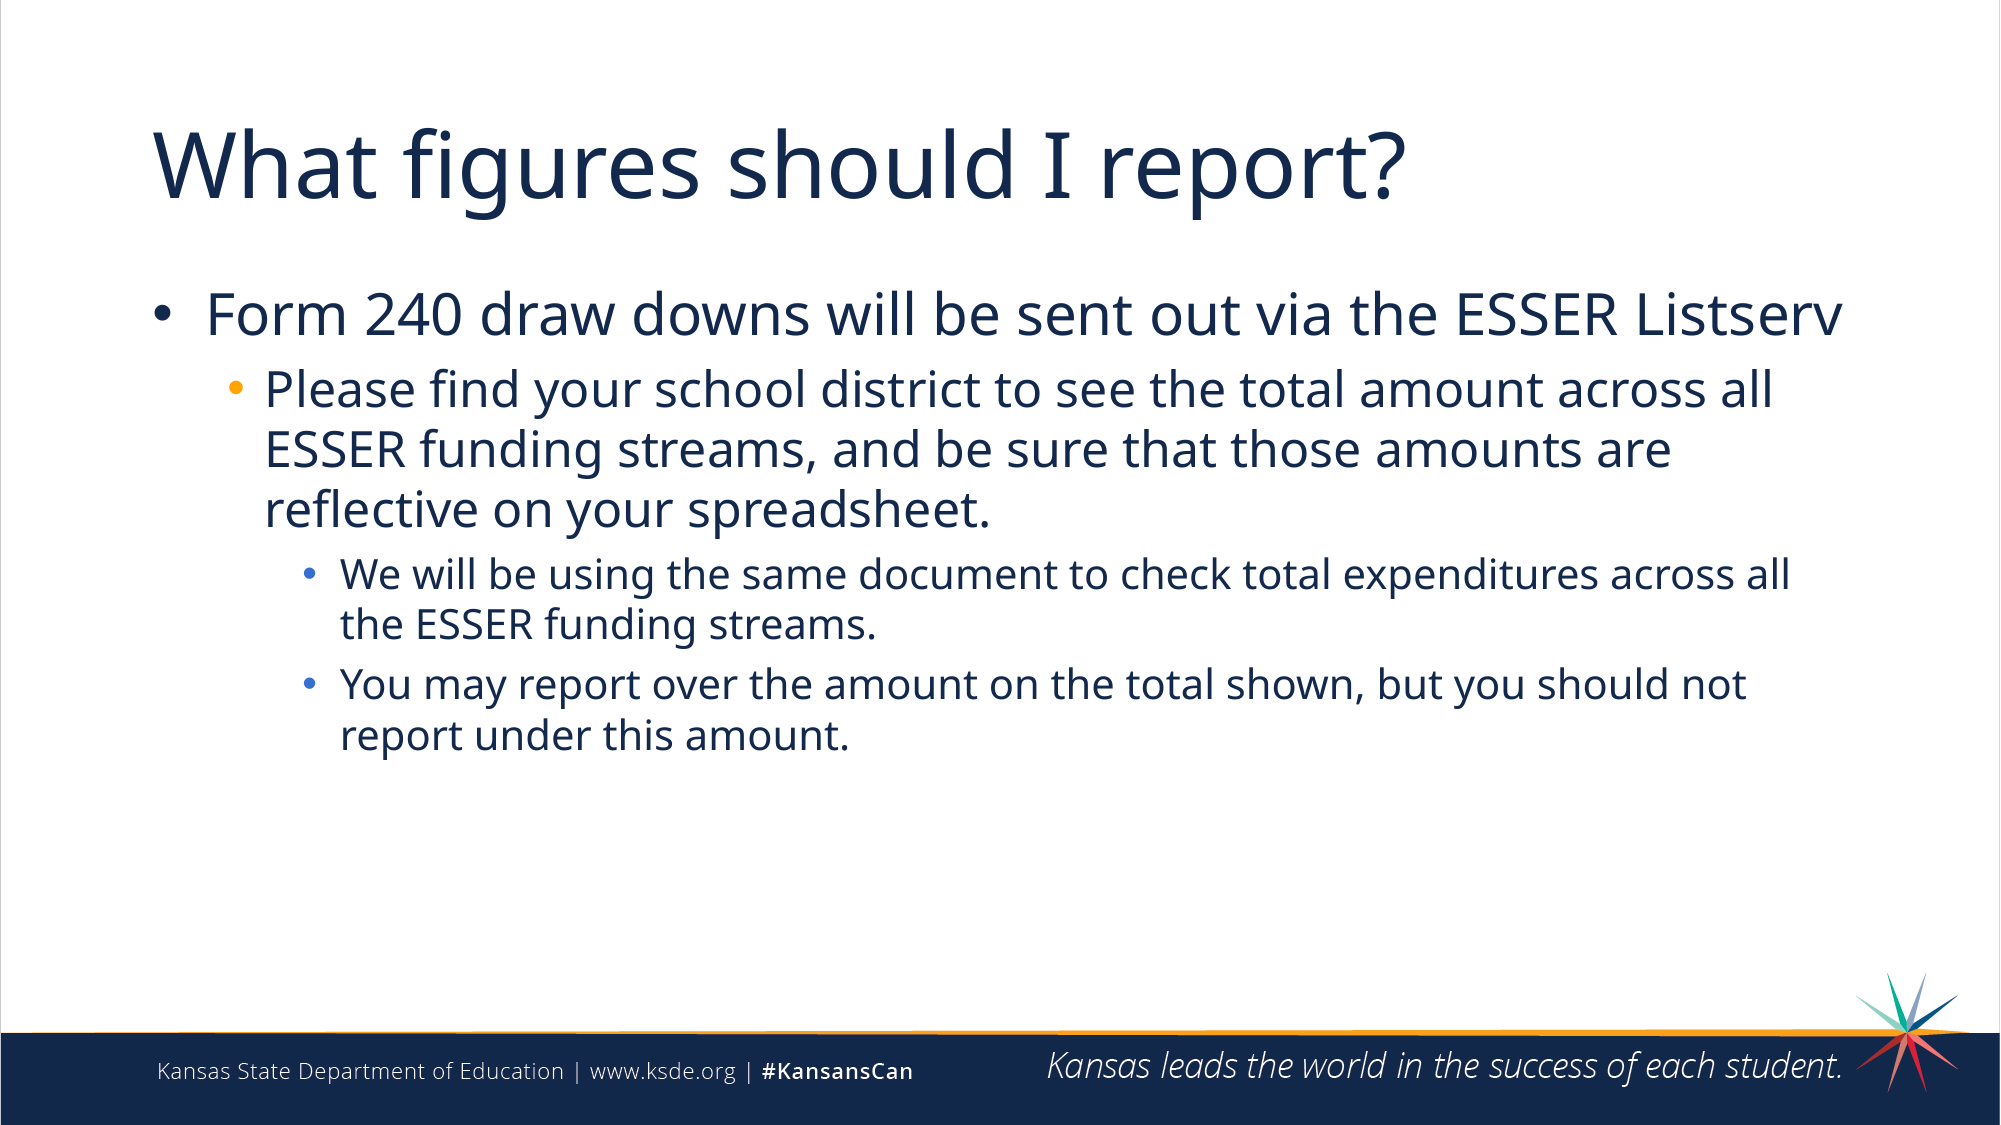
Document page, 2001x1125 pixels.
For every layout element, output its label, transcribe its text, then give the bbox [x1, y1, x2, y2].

title What figures should I report? [137, 59, 1863, 278]
picture [0, 0, 2000, 1125]
list Form 240 draw downs will be sent out via the ESSER Listserv Please find your school district to see the total amount across all ESSER funding streams, and be sure that those amounts are reflective on your spreadsheet. We will be using the same document to check total expenditures across all the ESSER funding streams. You may report over the amount on the total shown, but you should not report under this amount. [137, 278, 1863, 1014]
